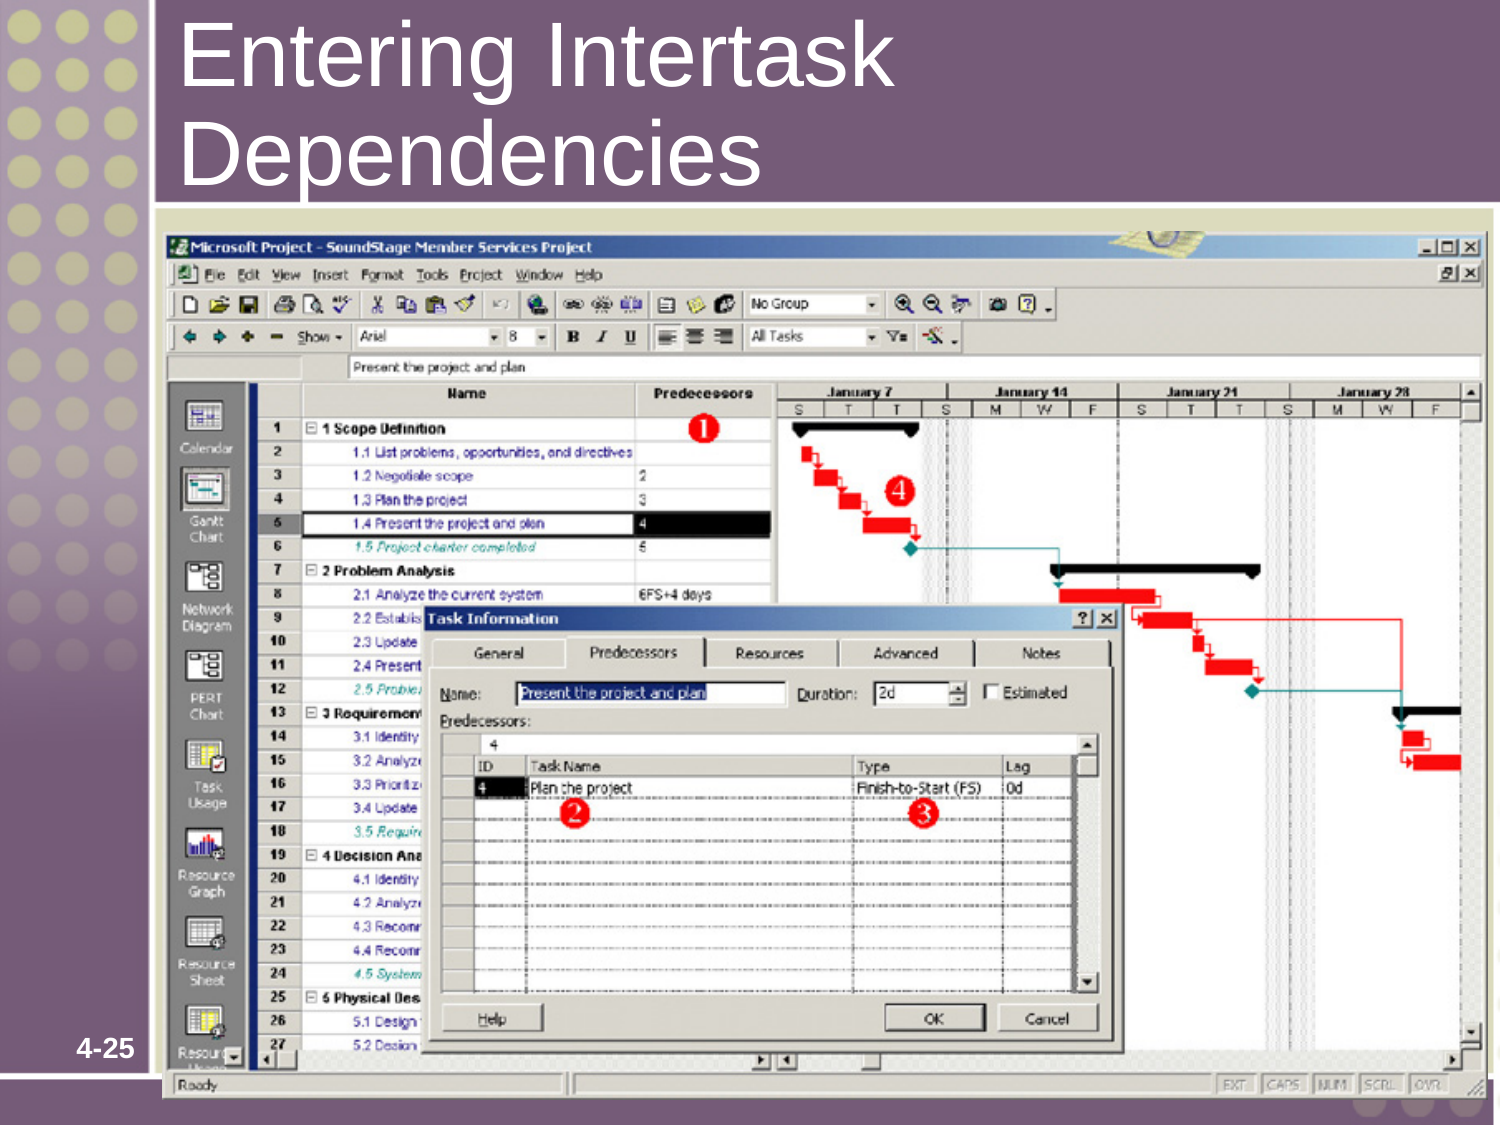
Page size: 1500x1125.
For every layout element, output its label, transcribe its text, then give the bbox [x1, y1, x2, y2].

picture [0, 0, 1500, 1125]
title Entering Intertask Dependencies [162, 12, 1500, 200]
slide_number 4-25 [0, 1021, 151, 1101]
